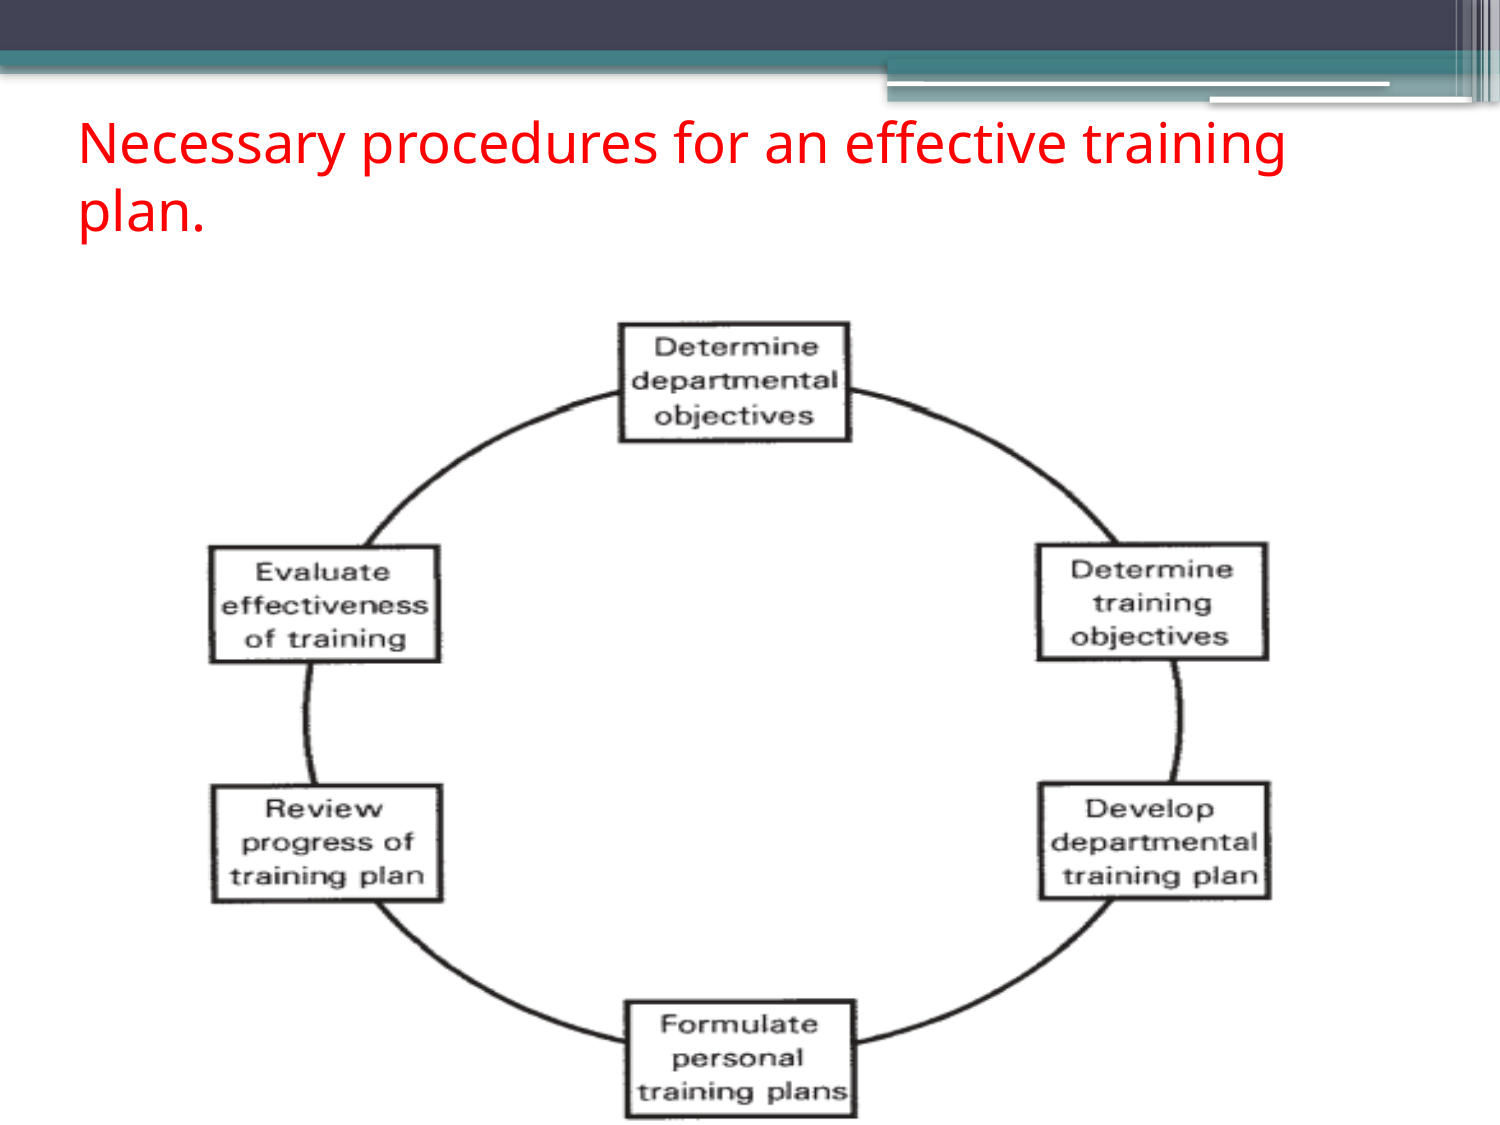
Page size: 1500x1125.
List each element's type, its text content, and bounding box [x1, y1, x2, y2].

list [112, 259, 1288, 1125]
title Necessary procedures for an effective training plan. [62, 99, 1413, 250]
